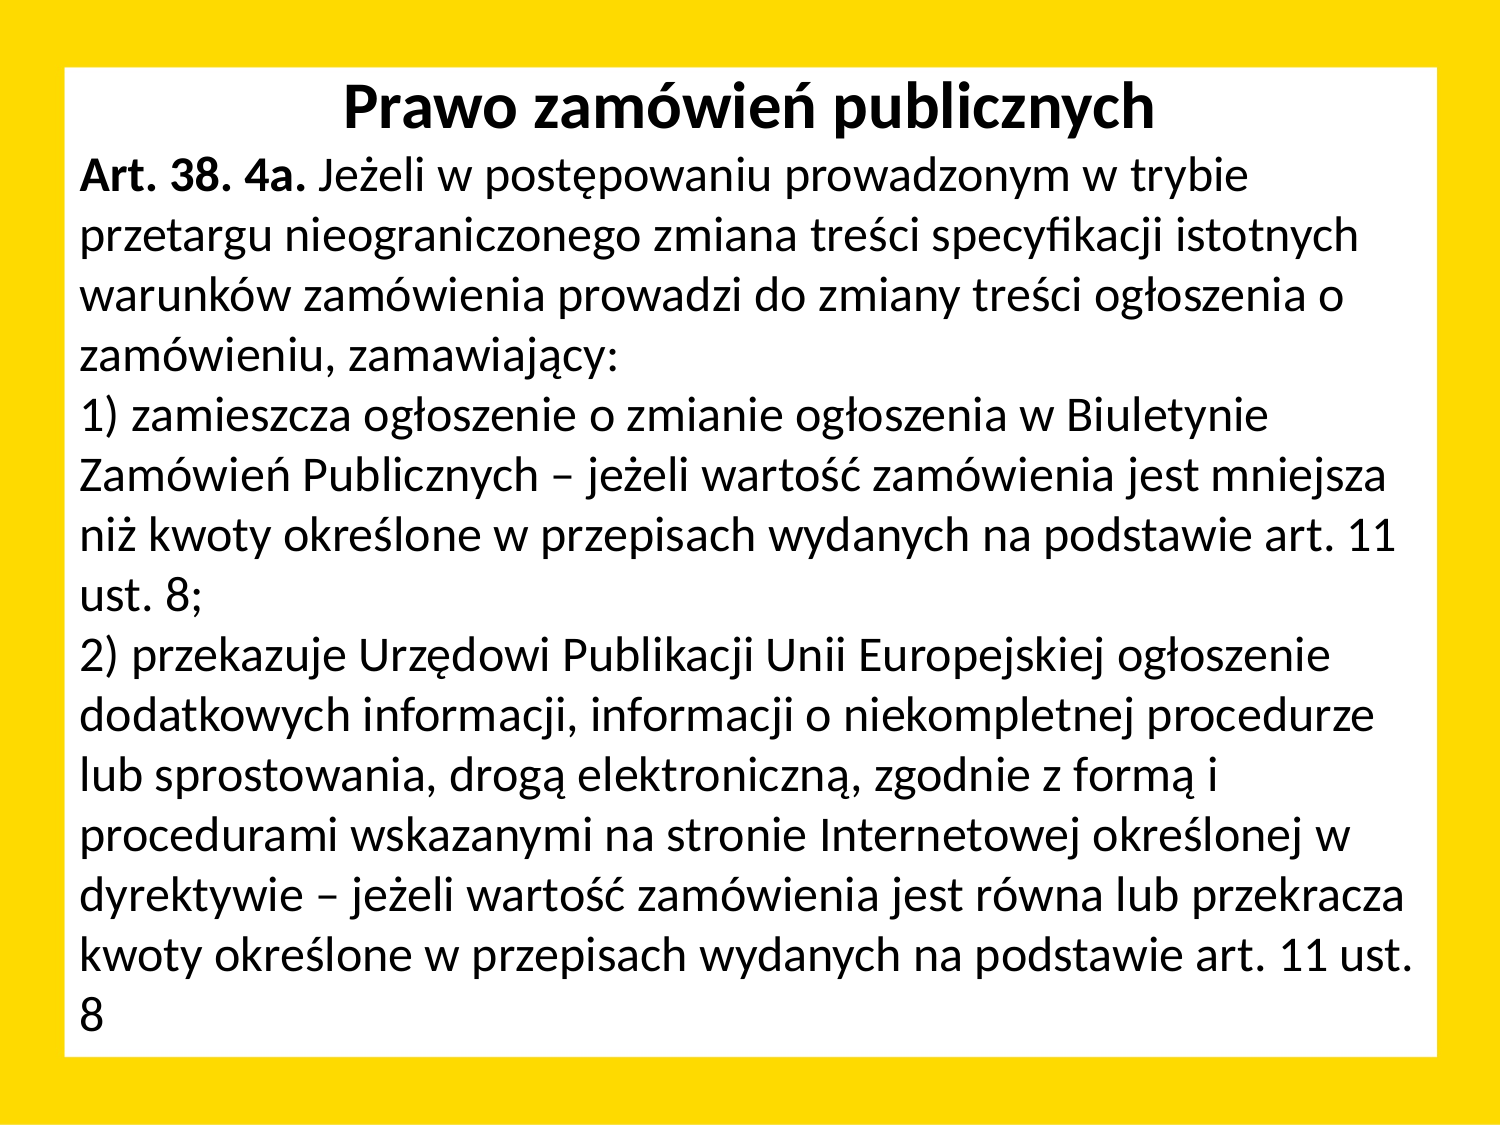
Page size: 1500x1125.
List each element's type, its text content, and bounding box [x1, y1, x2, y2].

picture [0, 0, 1500, 1125]
text_box Prawo zamówień publicznych Art. 38. 4a. Jeżeli w postępowaniu prowadzonym w trybie przetargu nieograniczonego zmiana treści specyfikacji istotnych warunków zamówienia prowadzi do zmiany treści ogłoszenia o zamówieniu, zamawiający: 1) zamieszcza ogłoszenie o zmianie ogłoszenia w Biuletynie Zamówień Publicznych – jeżeli wartość zamówienia jest mniejsza niż kwoty określone w przepisach wydanych na podstawie art. 11 ust. 8; 2) przekazuje Urzędowi Publikacji Unii Europejskiej ogłoszenie dodatkowych informacji, informacji o niekompletnej procedurze lub sprostowania, drogą elektroniczną, zgodnie z formą i procedurami wskazanymi na stronie Internetowej określonej w dyrektywie – jeżeli wartość zamówienia jest równa lub przekracza kwoty określone w przepisach wydanych na podstawie art. 11 ust. 8 [64, 54, 1436, 1050]
